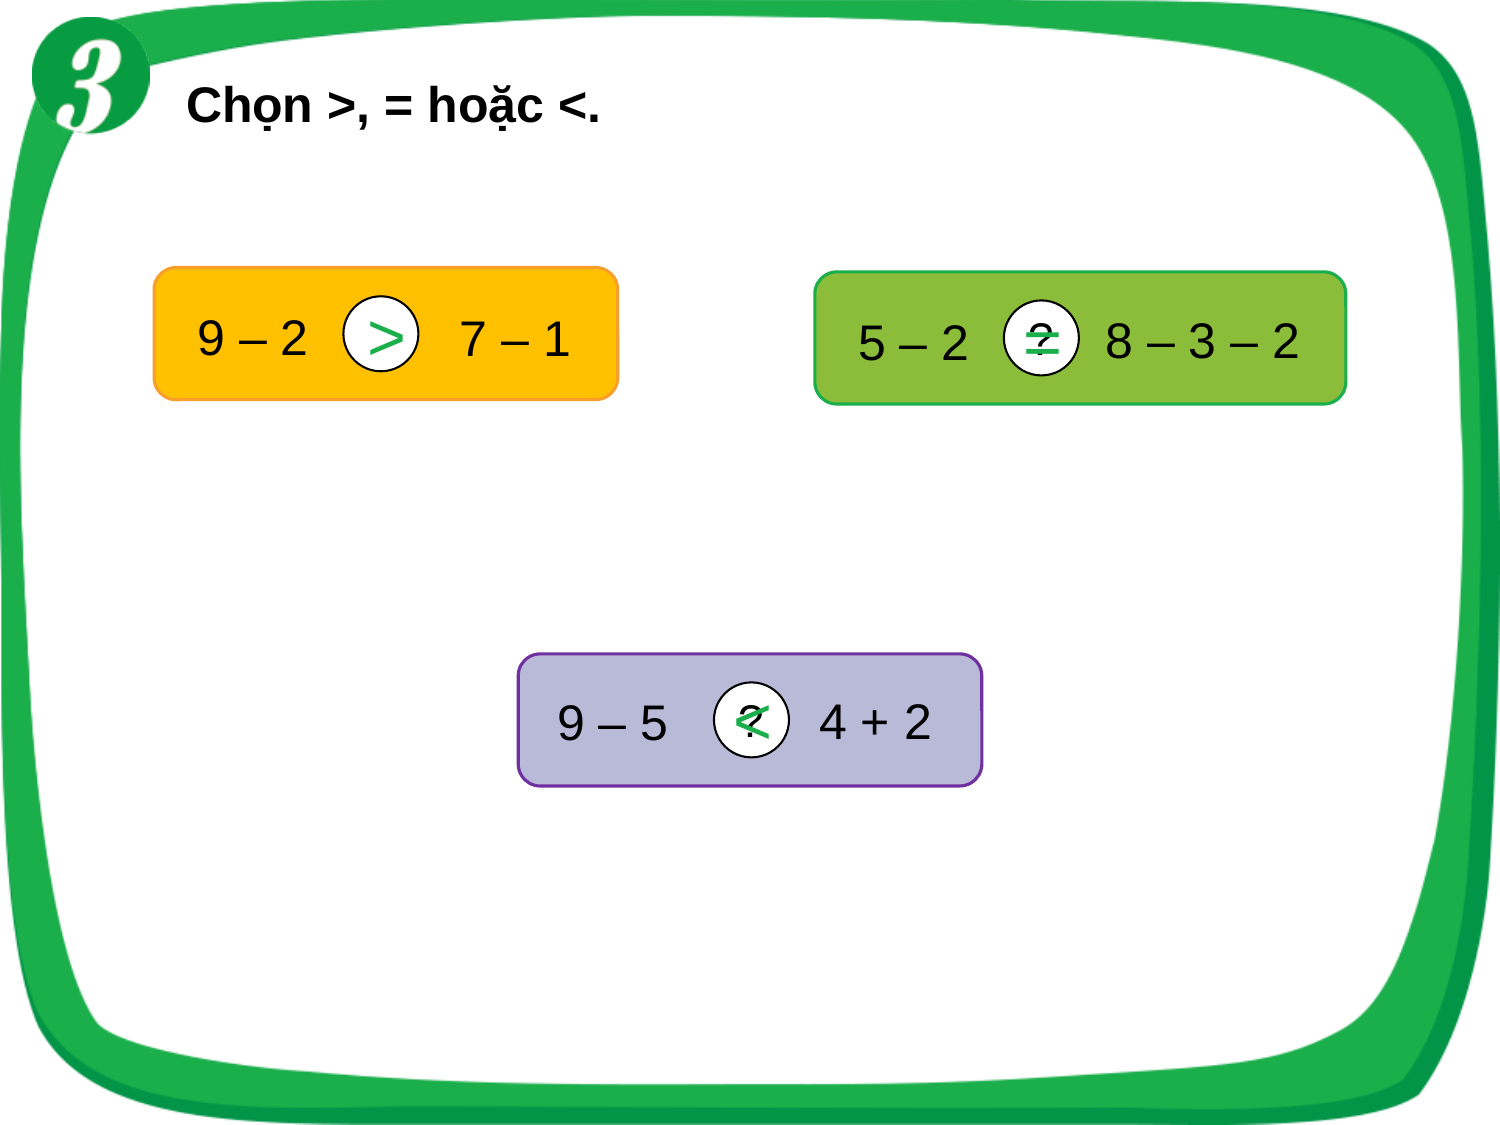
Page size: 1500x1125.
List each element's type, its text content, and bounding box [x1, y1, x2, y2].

text_box [712, 700, 718, 739]
text_box 8 – 3 – 2 [1090, 301, 1330, 377]
text_box 4 + 2 [804, 682, 961, 758]
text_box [154, 267, 618, 400]
text_box = [1008, 291, 1078, 387]
text_box < [718, 671, 788, 766]
text_box 5 – 2 [843, 302, 999, 378]
text_box [813, 270, 1347, 406]
picture [0, 0, 1500, 1125]
text_box Chọn >, = hoặc <. [171, 64, 1175, 140]
text_box [517, 652, 983, 788]
text_box 9 – 5 [542, 683, 698, 758]
text_box [1002, 318, 1008, 358]
